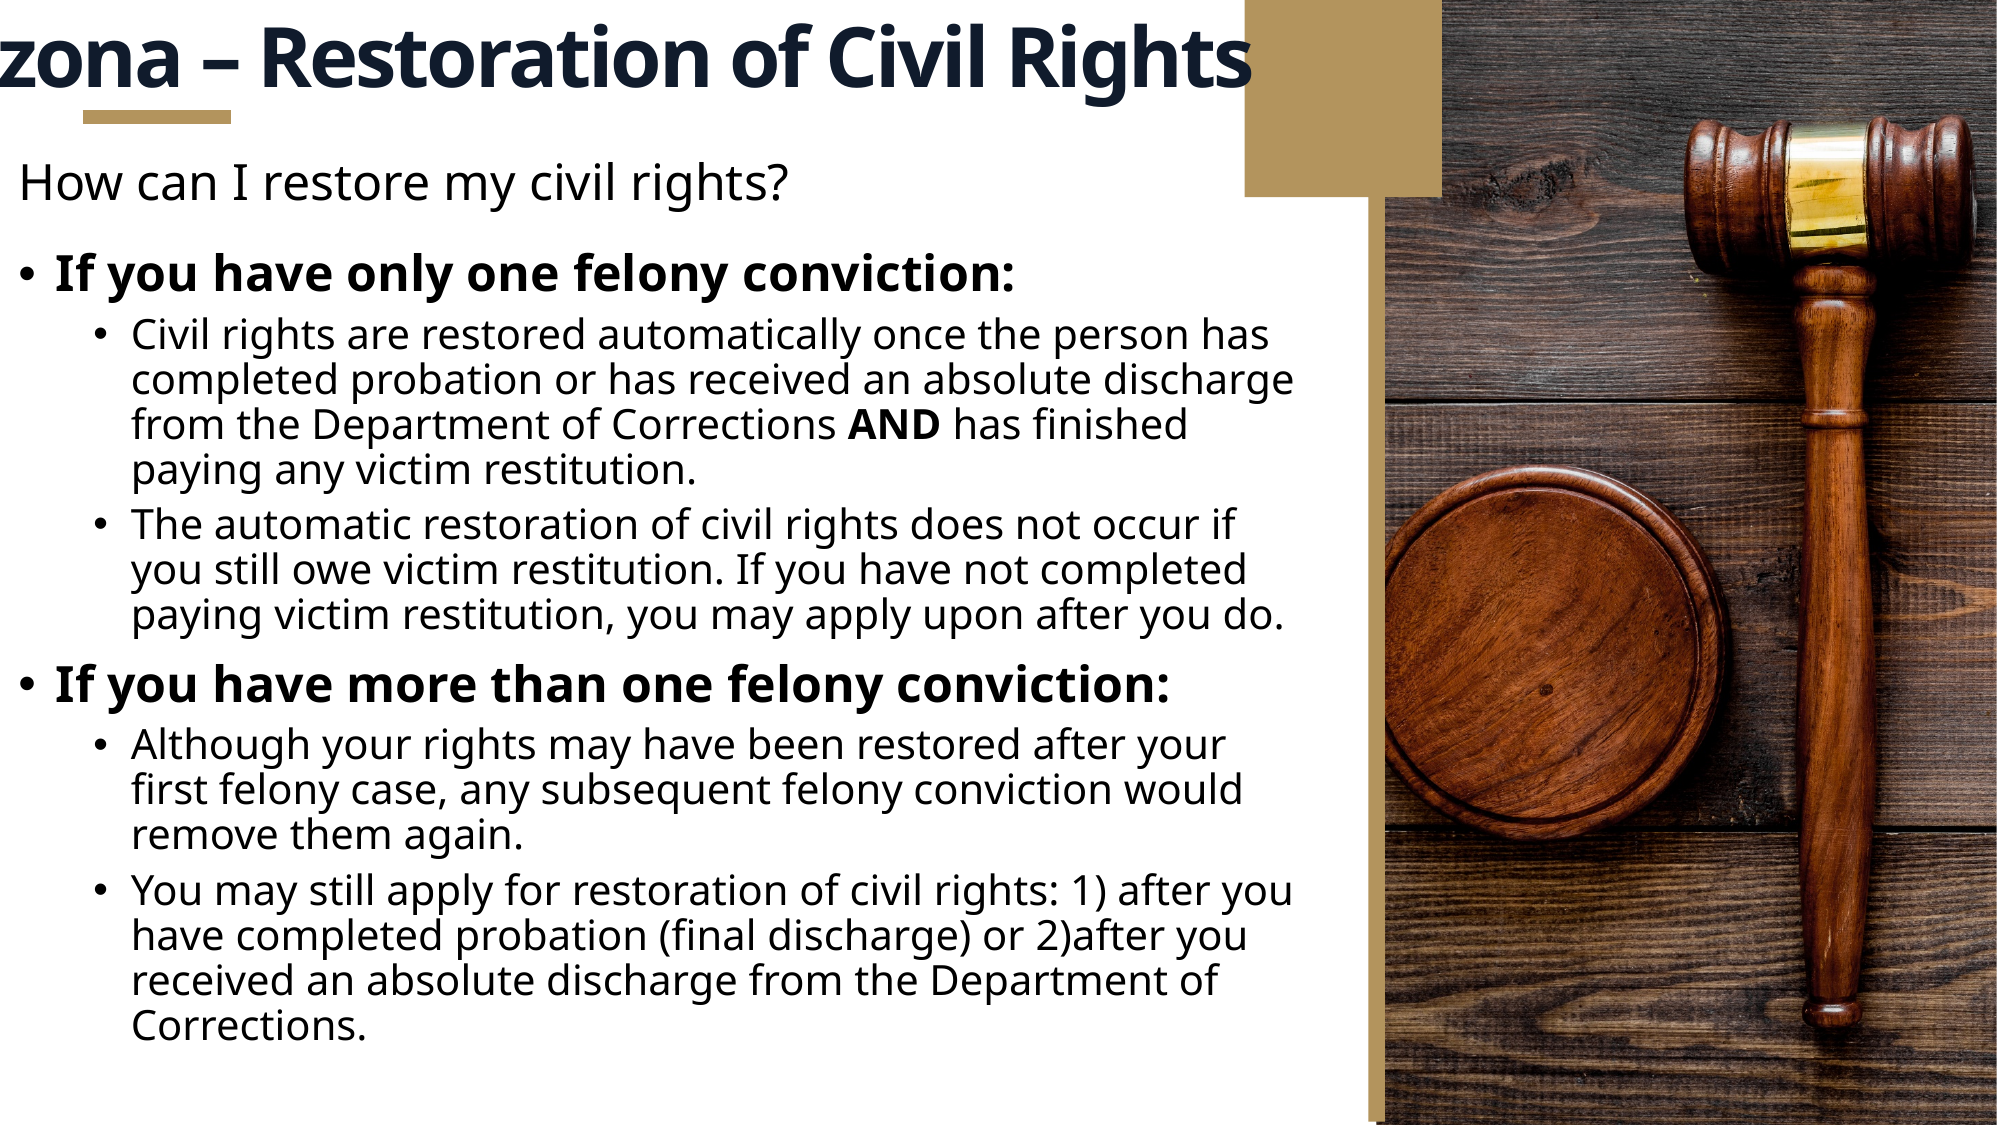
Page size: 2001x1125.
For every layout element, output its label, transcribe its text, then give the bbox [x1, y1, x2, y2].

text_box [1244, 0, 1376, 1123]
text_box If you have only one felony conviction: Civil rights are restored automatically once the person has completed probation or has received an absolute discharge from the Department of Corrections AND has finished paying any victim restitution. The automatic restoration of civil rights does not occur if you still owe victim restitution. If you have not completed paying victim restitution, you may apply upon after you do. If you have more than one felony conviction: Although your rights may have been restored after your first felony case, any subsequent felony conviction would remove them again. You may still apply for restoration of civil rights: 1) after you have completed probation (final discharge) or 2)after you received an absolute discharge from the Department of Corrections. [3, 241, 1318, 1091]
text_box Arizona – Restoration of Civil Rights [0, 0, 1271, 111]
text_box How can I restore my civil rights? [3, 149, 902, 209]
picture [1376, 0, 1997, 1125]
